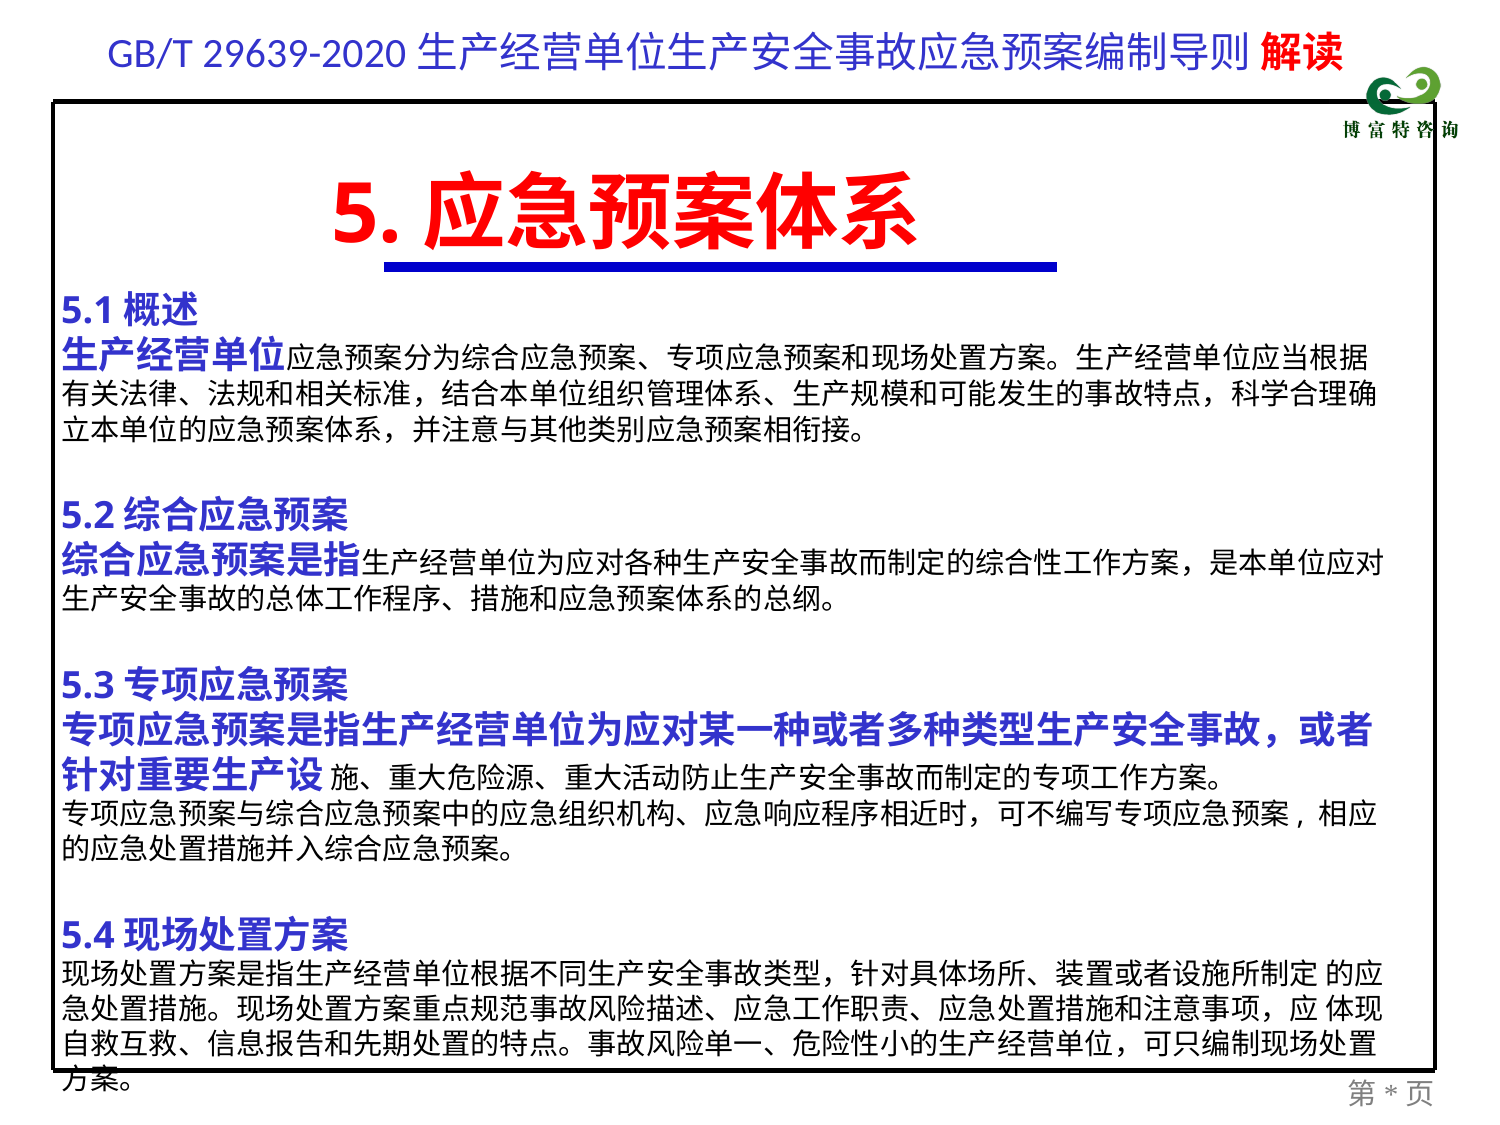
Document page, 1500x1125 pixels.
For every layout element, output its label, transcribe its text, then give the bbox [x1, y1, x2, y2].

text_box 5.应急预案体系 [316, 152, 1144, 268]
text_box 5.1概述 生产经营单位应急预案分为综合应急预案、专项应急预案和现场处置方案。生产经营单位应当根据 有关法律、法规和相关标准，结合本单位组织管理体系、生产规模和可能发生的事故特点，科学合理确 立本单位的应急预案体系，并注意与其他类别应急预案相衔接。 5.2综合应急预案 综合应急预案是指生产经营单位为应对各种生产安全事故而制定的综合性工作方案，是本单位应对 生产安全事故的总体工作程序、措施和应急预案体系的总纲。 5.3专项应急预案 专项应急预案是指生产经营单位为应对某一种或者多种类型生产安全事故，或者针对重要生产设 施、重大危险源、重大活动防止生产安全事故而制定的专项工作方案。 专项应急预案与综合应急预案中的应急组织机构、应急响应程序相近时，可不编写专项应急预案, 相应的应急处置措施并入综合应急预案。 5.4现场处置方案 现场处置方案是指生产经营单位根据不同生产安全事故类型，针对具体场所、装置或者设施所制定 的应急处置措施。现场处置方案重点规范事故风险描述、应急工作职责、应急处置措施和注意事项，应 体现自救互救、信息报告和先期处置的特点。事故风险单一、危险性小的生产经营单位，可只编制现场处置方案。 [46, 278, 1414, 1103]
picture [1329, 66, 1477, 141]
